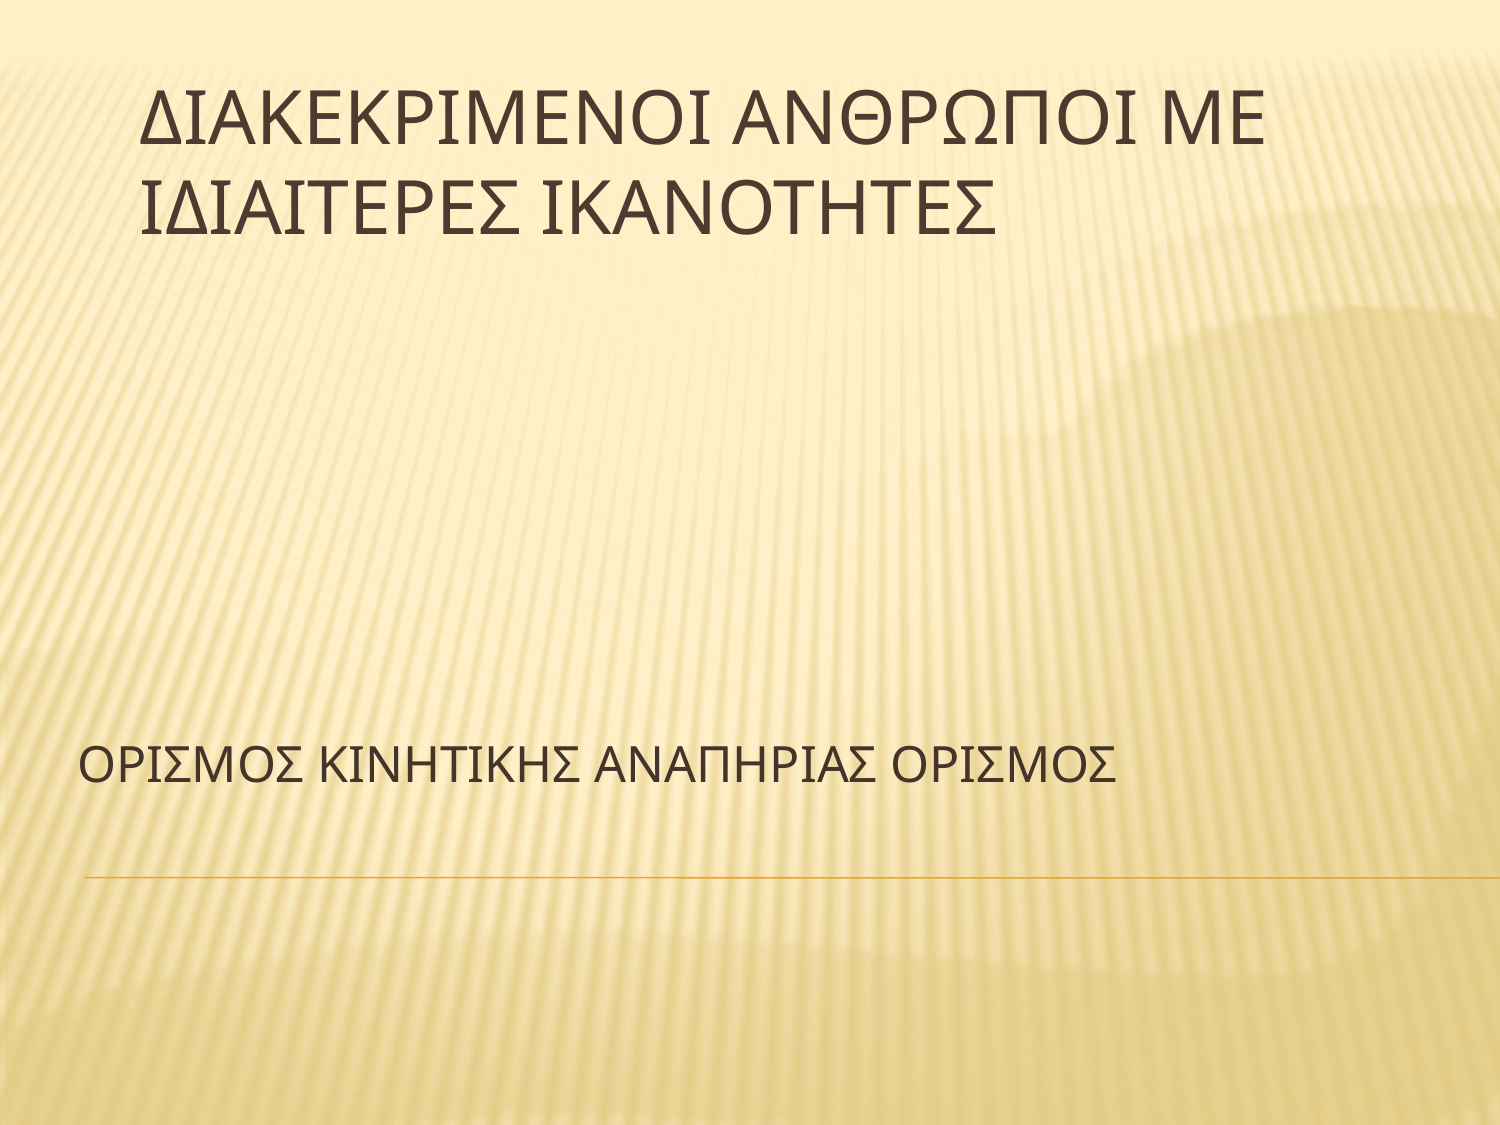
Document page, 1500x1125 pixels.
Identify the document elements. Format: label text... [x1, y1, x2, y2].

subtitle ΟΡΙΣΜΟΣ ΚΙΝΗΤΙΚΗΣ ΑΝΑΠΗΡΙΑΣ ΟΡΙΣΜΟΣ [62, 637, 1450, 800]
title ΔΙΑΚΕΚΡΙΜΕΝΟΙ ΑΝΘΡΩΠΟΙ ΜΕ ΙΔΙΑΙΤΕΡΕΣ ΙΚΑΝΟΤΗΤΕΣ [125, 62, 1363, 488]
